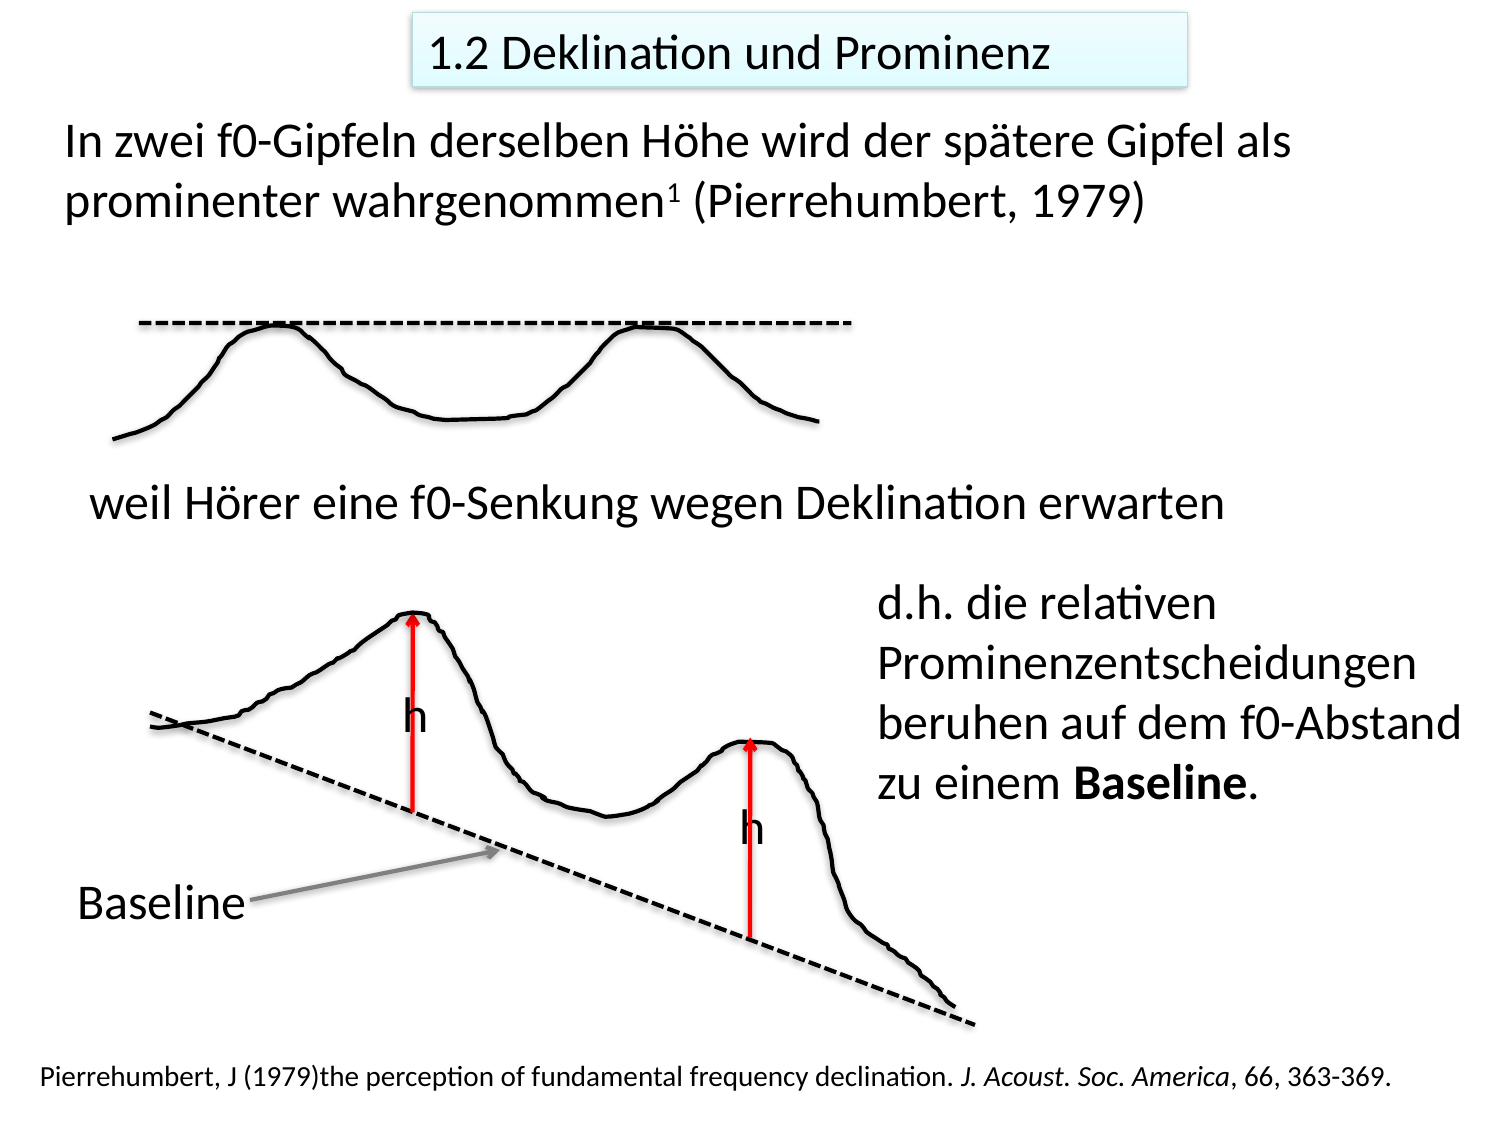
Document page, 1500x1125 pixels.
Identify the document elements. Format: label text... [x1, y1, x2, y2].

text_box In zwei f0-Gipfeln derselben Höhe wird der spätere Gipfel als prominenter wahrgenommen1 (Pierrehumbert, 1979) [49, 99, 1475, 235]
text_box [111, 333, 820, 442]
text_box Pierrehumbert, J (1979)the perception of fundamental frequency declination. J. Acoust. Soc. America, 66, 363-369. [24, 1049, 1500, 1100]
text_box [62, 562, 1500, 1026]
text_box 1.2 Deklination und Prominenz [412, 12, 1188, 88]
text_box weil Hörer eine f0-Senkung wegen Deklination erwarten [75, 462, 1325, 538]
